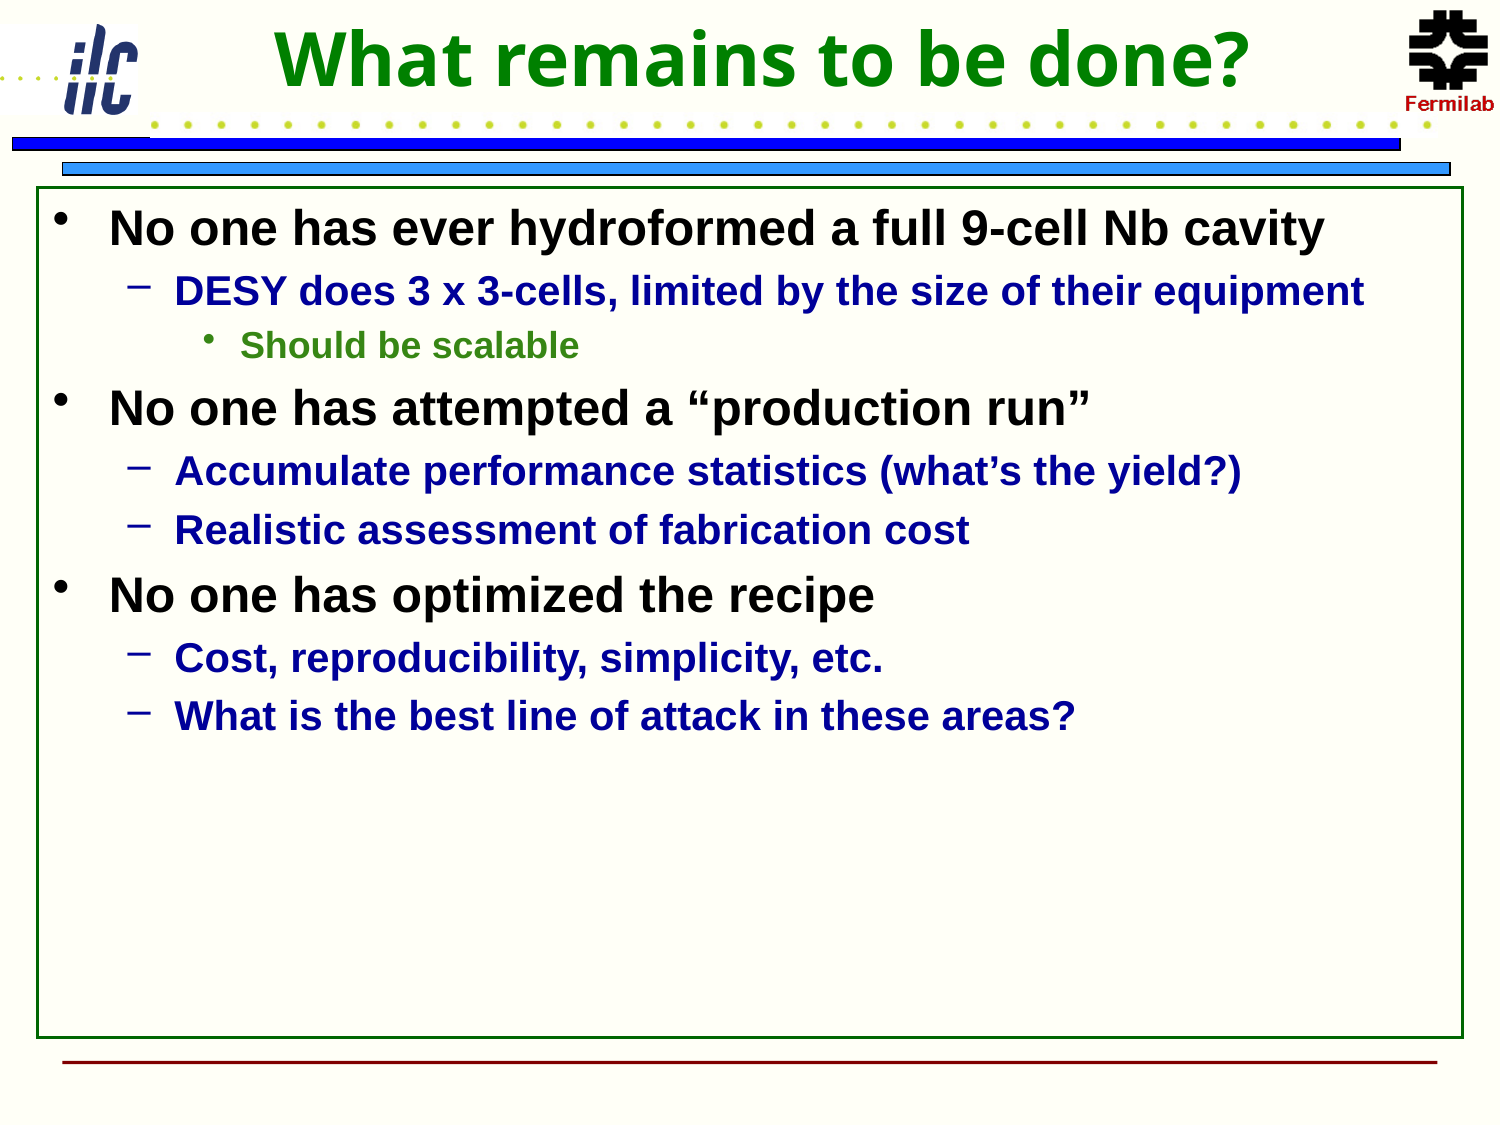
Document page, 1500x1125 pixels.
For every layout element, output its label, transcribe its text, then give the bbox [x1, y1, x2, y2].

list No one has ever hydroformed a full 9-cell Nb cavity DESY does 3 x 3-cells, limited by the size of their equipment Should be scalable No one has attempted a “production run” Accumulate performance statistics (what’s the yield?) Realistic assessment of fabrication cost No one has optimized the recipe Cost, reproducibility, simplicity, etc. What is the best line of attack in these areas? [36, 186, 1464, 1039]
picture [150, 0, 1500, 138]
title What remains to be done? [149, 0, 1376, 113]
picture [0, 24, 138, 115]
